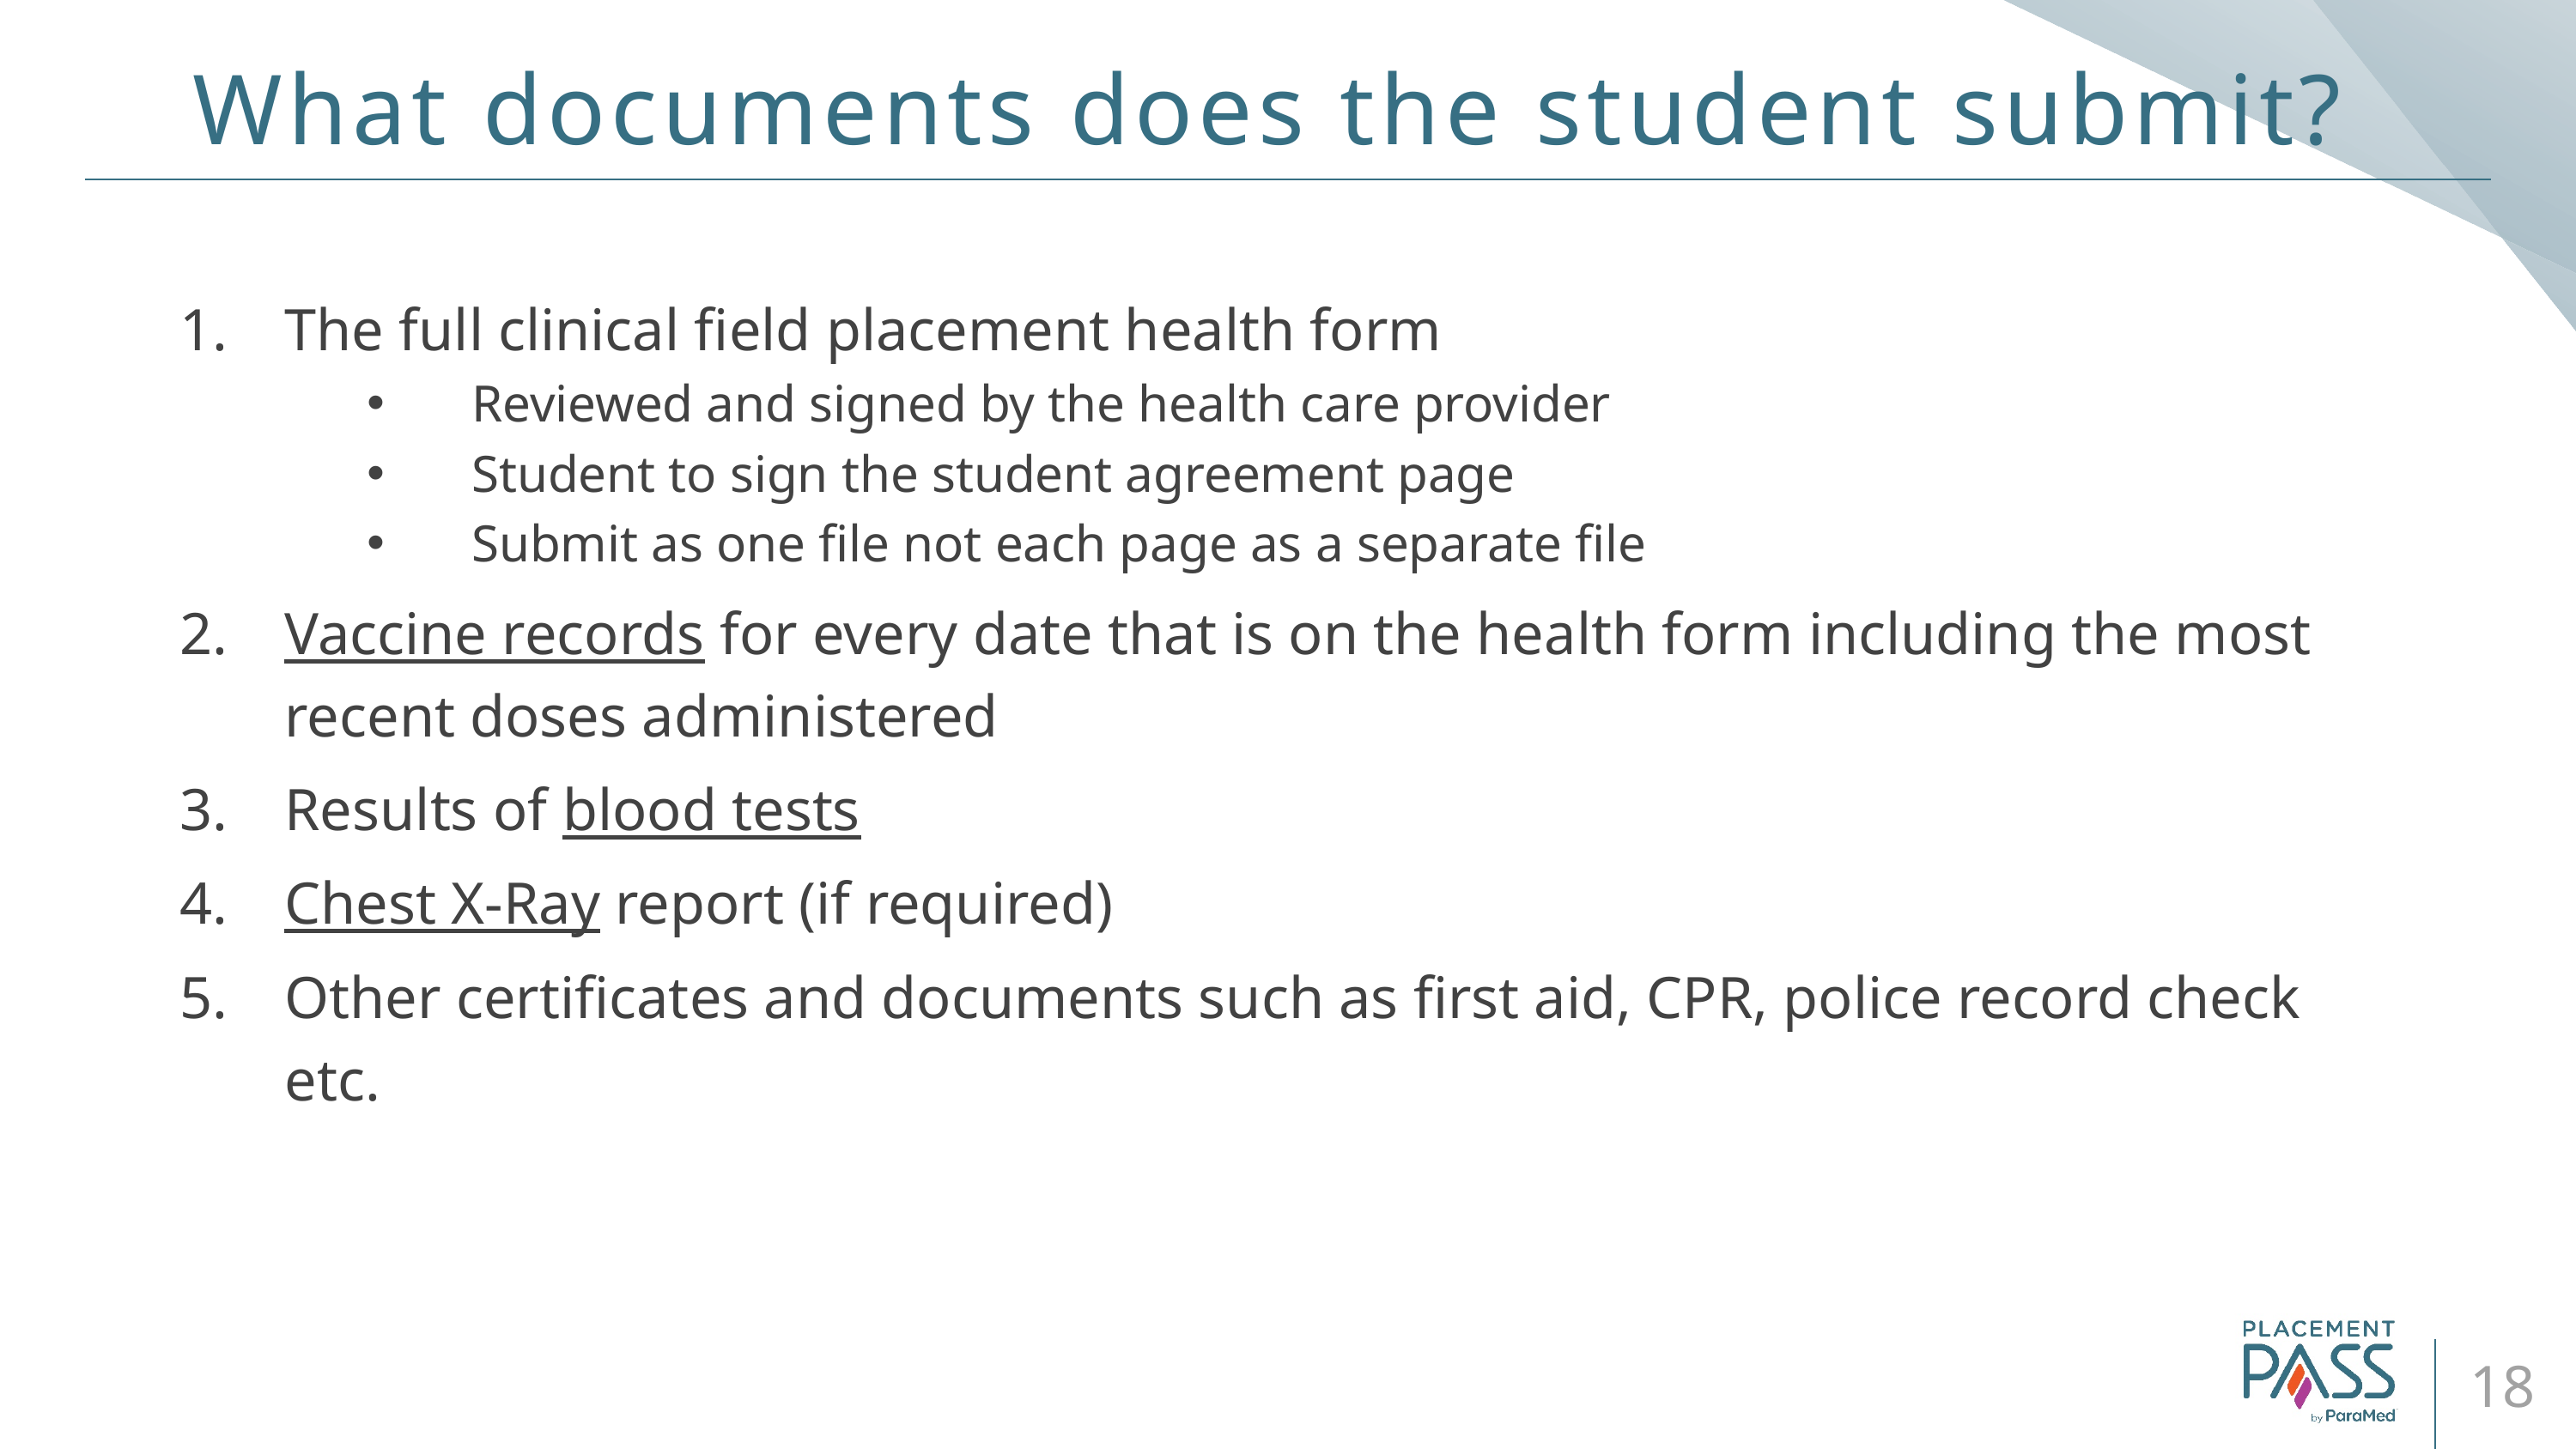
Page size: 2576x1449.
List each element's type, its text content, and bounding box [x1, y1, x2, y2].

text_box 18 [2446, 1350, 2575, 1428]
picture [2216, 1304, 2424, 1440]
title What documents does the student submit? [89, 27, 2448, 186]
list The full clinical field placement health form Reviewed and signed by the health care provider Student to sign the student agreement page Submit as one file not each page as a separate file Vaccine records for every date that is on the health form including the most recent doses administered Results of blood tests Chest X-Ray report (if required) Other certificates and documents such as first aid, CPR, police record check etc. [156, 268, 2419, 1239]
